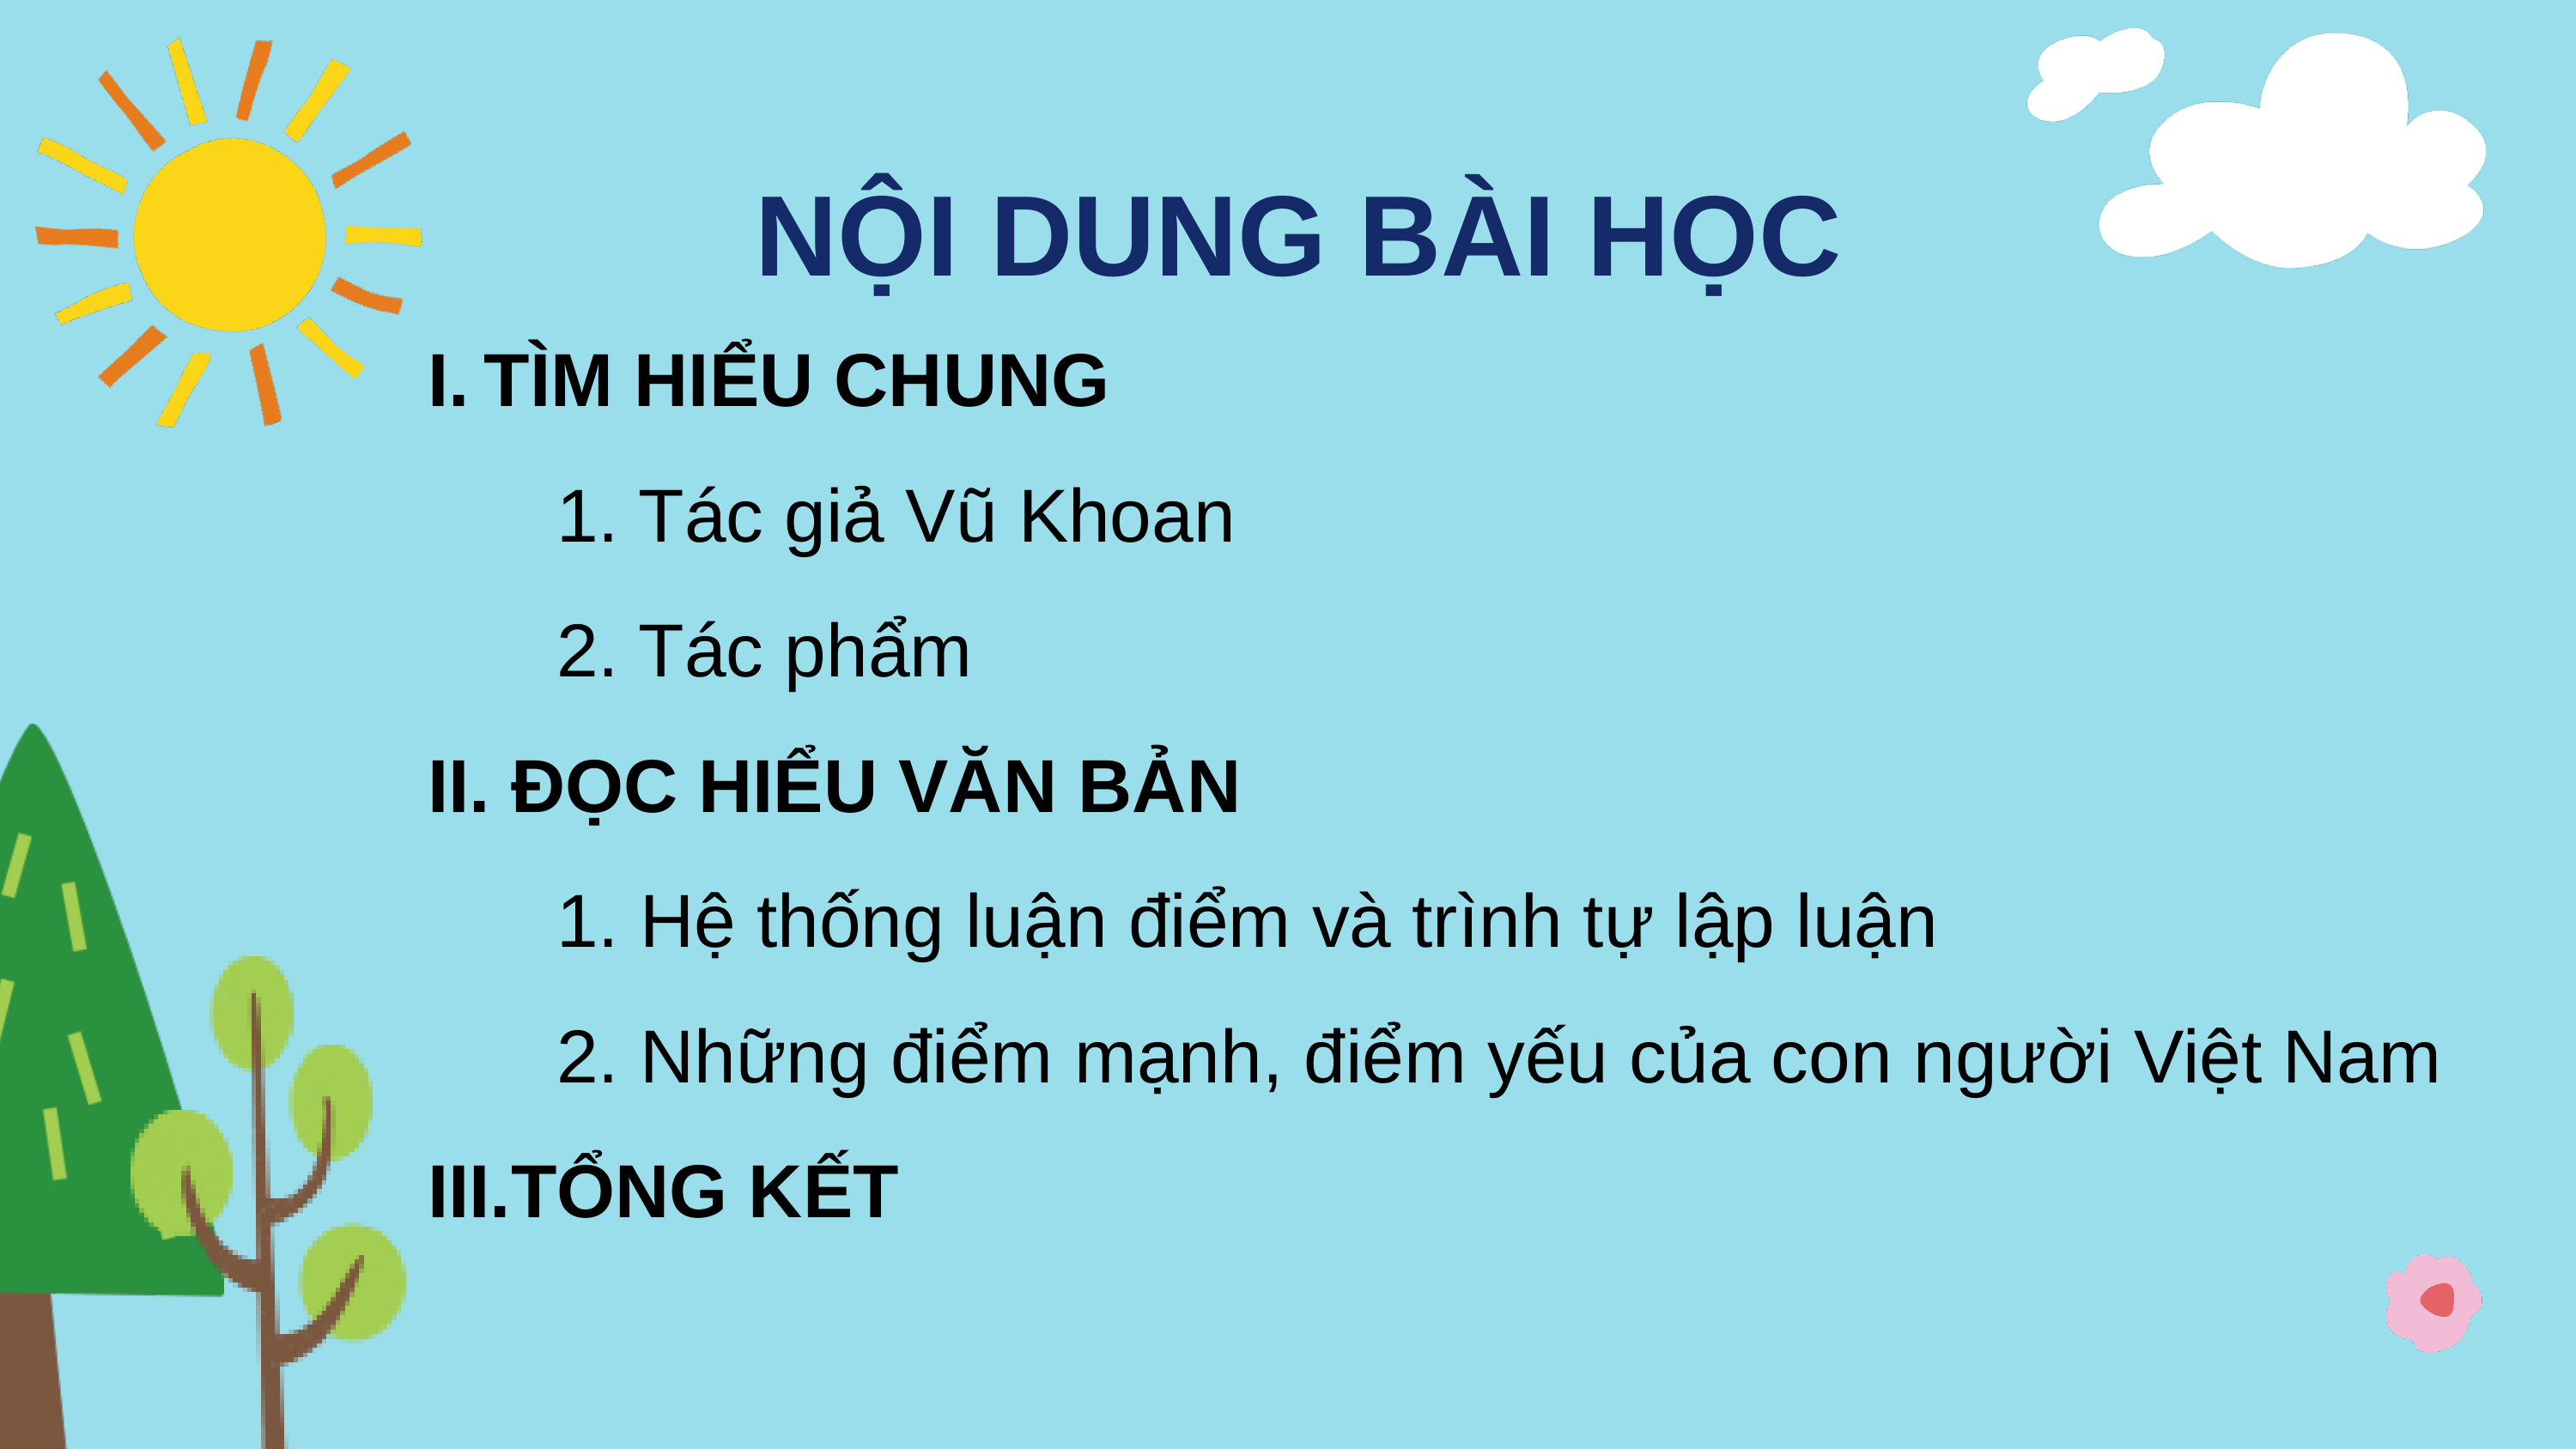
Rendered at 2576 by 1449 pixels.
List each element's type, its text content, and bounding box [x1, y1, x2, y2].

text_box NỘI DUNG BÀI HỌC [740, 112, 1857, 280]
picture [0, 0, 465, 483]
text_box TÌM HIỂU CHUNG 1. Tác giả Vũ Khoan 2. Tác phẩm II. ĐỌC HIỂU VĂN BẢN 1. Hệ thống luận điểm và trình tự lập luận 2. Những điểm mạnh, điểm yếu của con người Việt Nam III.TỔNG KẾT [415, 280, 2457, 1240]
picture [2379, 1250, 2482, 1354]
picture [1984, 13, 2487, 275]
picture [0, 724, 406, 1449]
